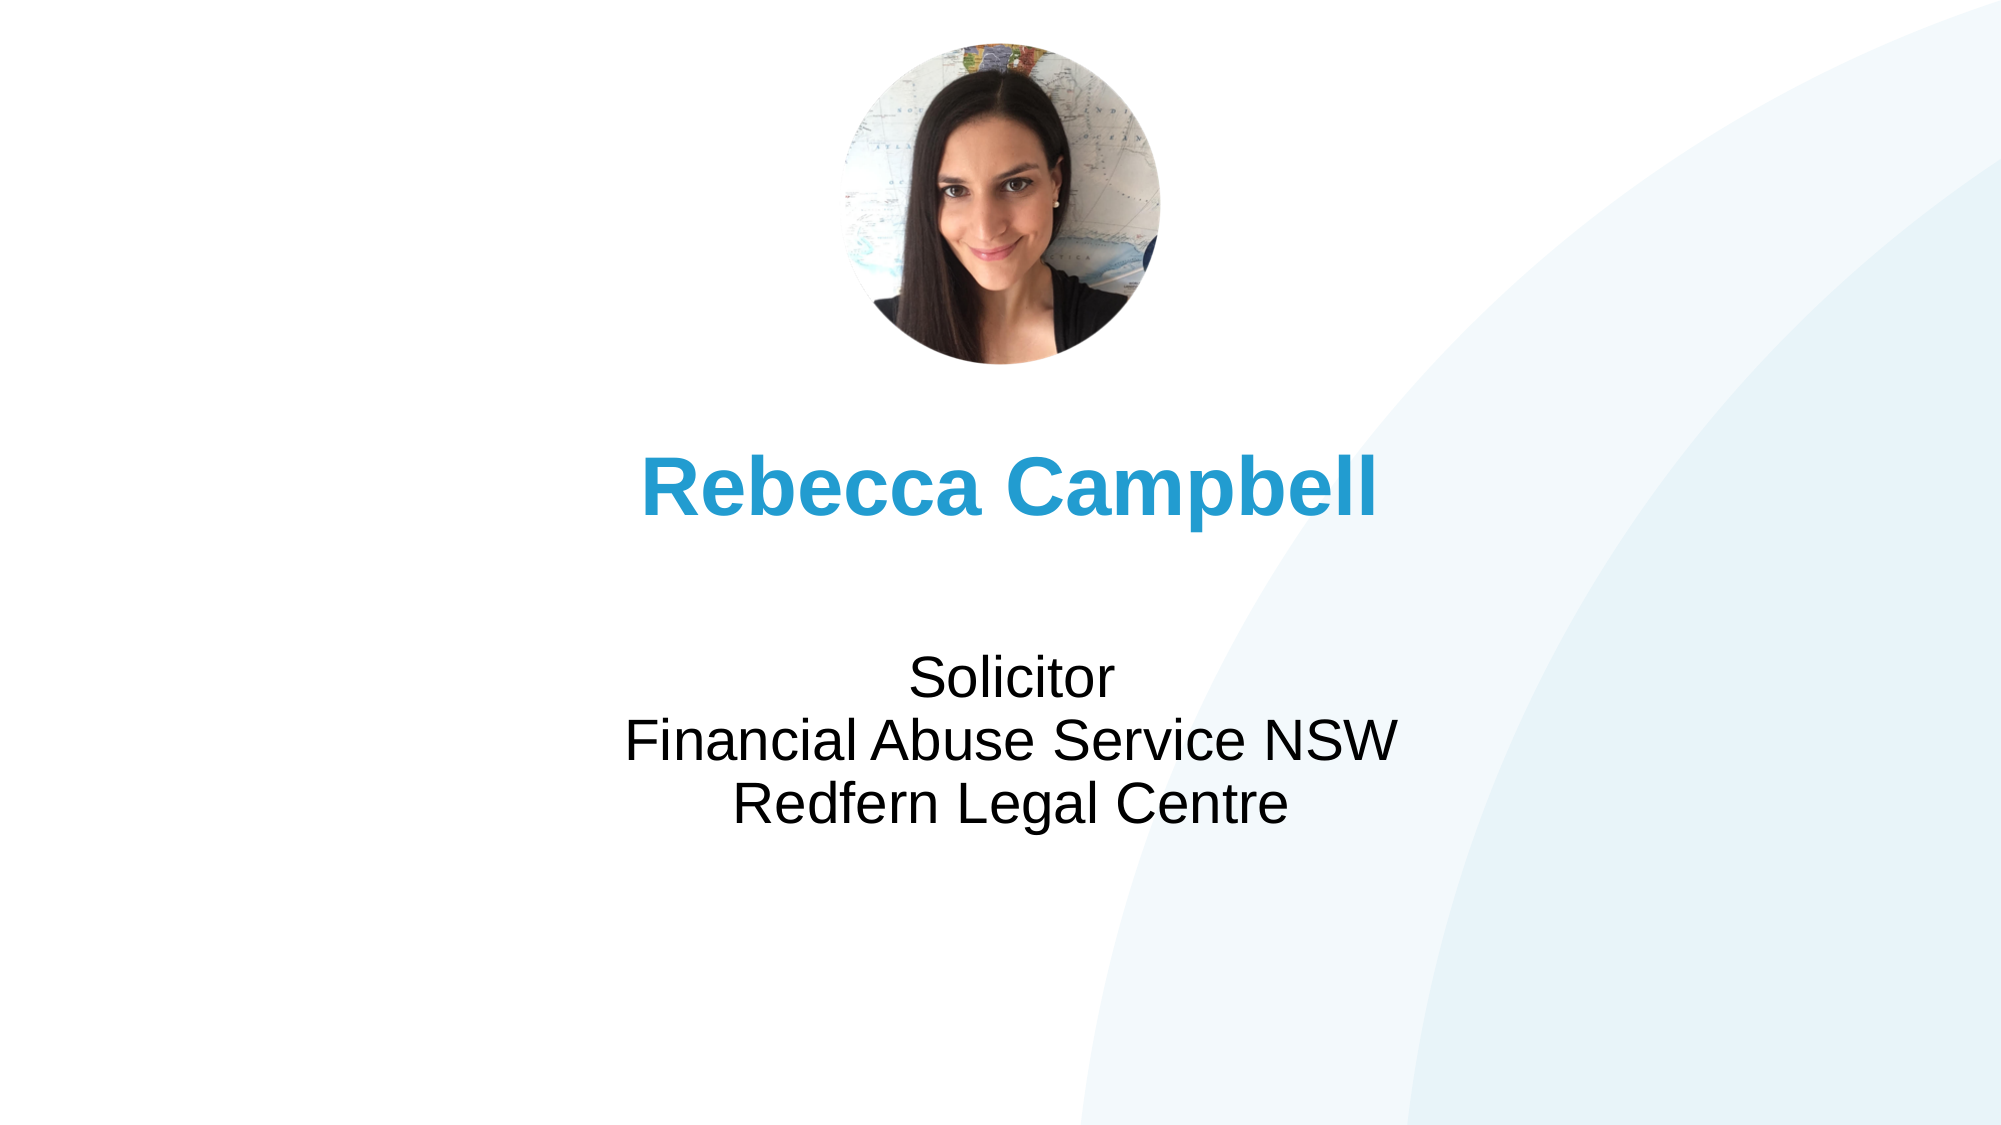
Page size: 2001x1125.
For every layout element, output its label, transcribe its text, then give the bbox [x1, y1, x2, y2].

list Solicitor Financial Abuse Service NSW Redfern Legal Centre [160, 576, 1864, 993]
picture [839, 43, 1161, 365]
title Rebecca Campbell [160, 399, 1860, 577]
